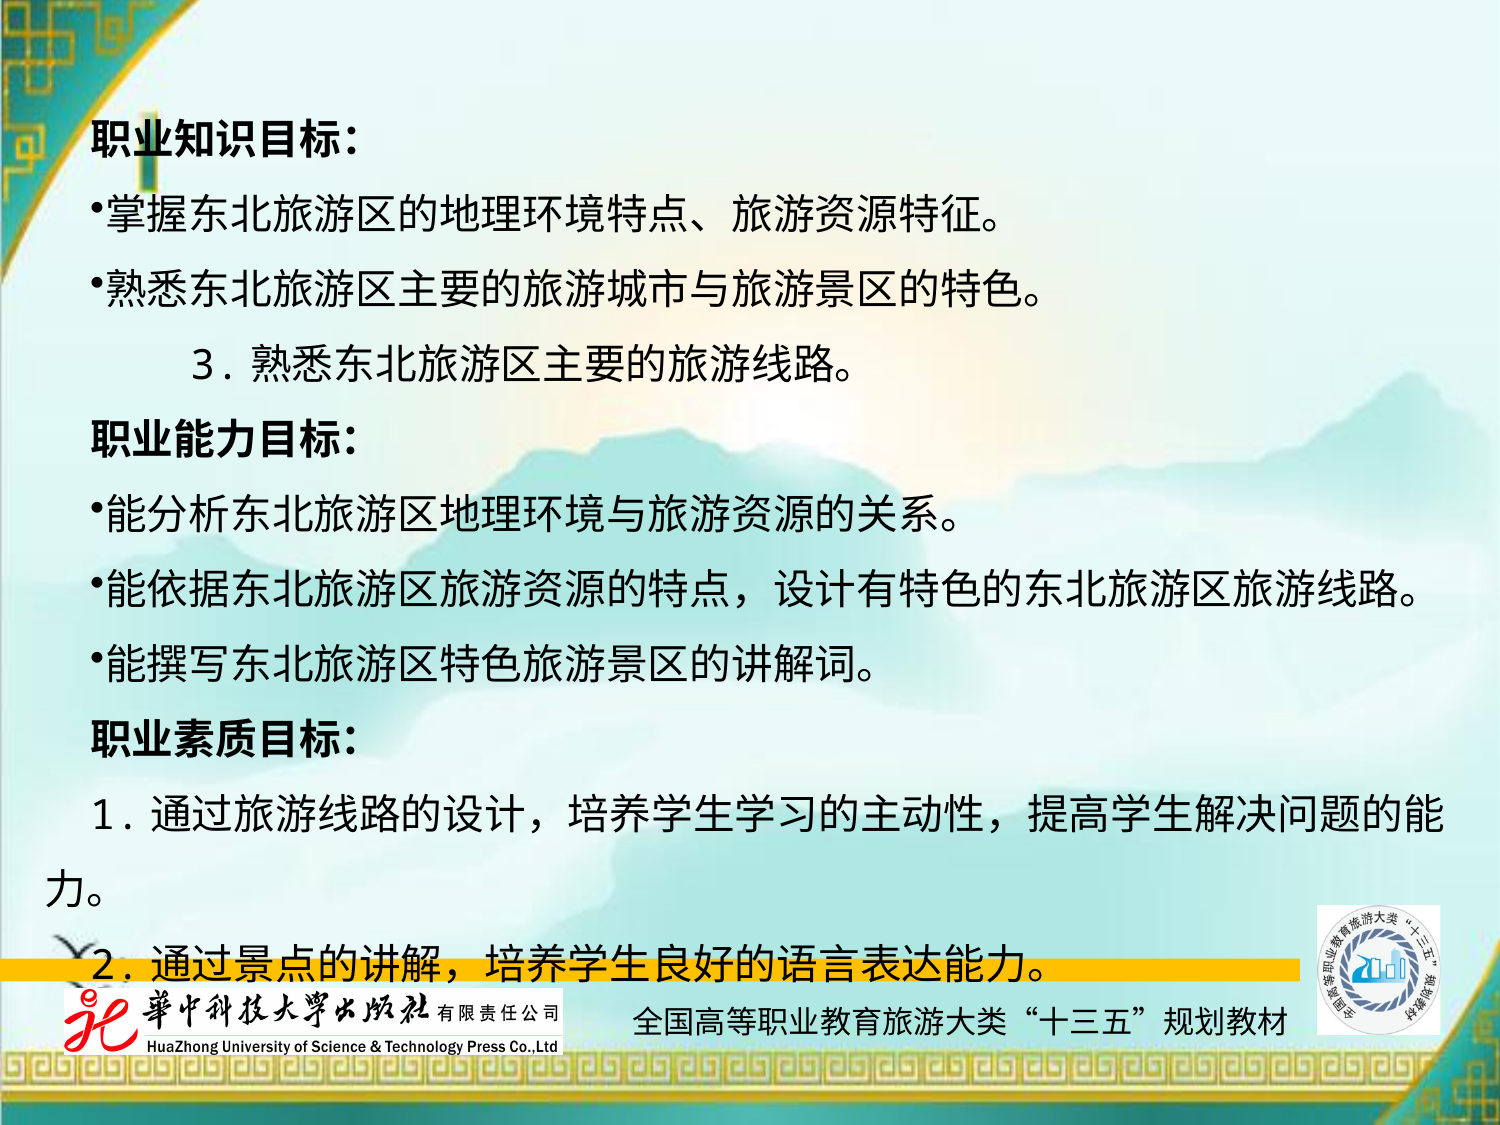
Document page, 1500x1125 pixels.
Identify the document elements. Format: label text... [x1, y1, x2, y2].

text_box 职业知识目标： 掌握东北旅游区的地理环境特点、旅游资源特征。 熟悉东北旅游区主要的旅游城市与旅游景区的特色。 3.熟悉东北旅游区主要的旅游线路。 职业能力目标： 能分析东北旅游区地理环境与旅游资源的关系。 能依据东北旅游区旅游资源的特点，设计有特色的东北旅游区旅游线路。 能撰写东北旅游区特色旅游景区的讲解词。 职业素质目标： 1.通过旅游线路的设计，培养学生学习的主动性，提高学生解决问题的能力。 2.通过景点的讲解，培养学生良好的语言表达能力。 [29, 80, 1500, 996]
picture [0, 0, 1500, 958]
picture [0, 982, 1500, 1125]
